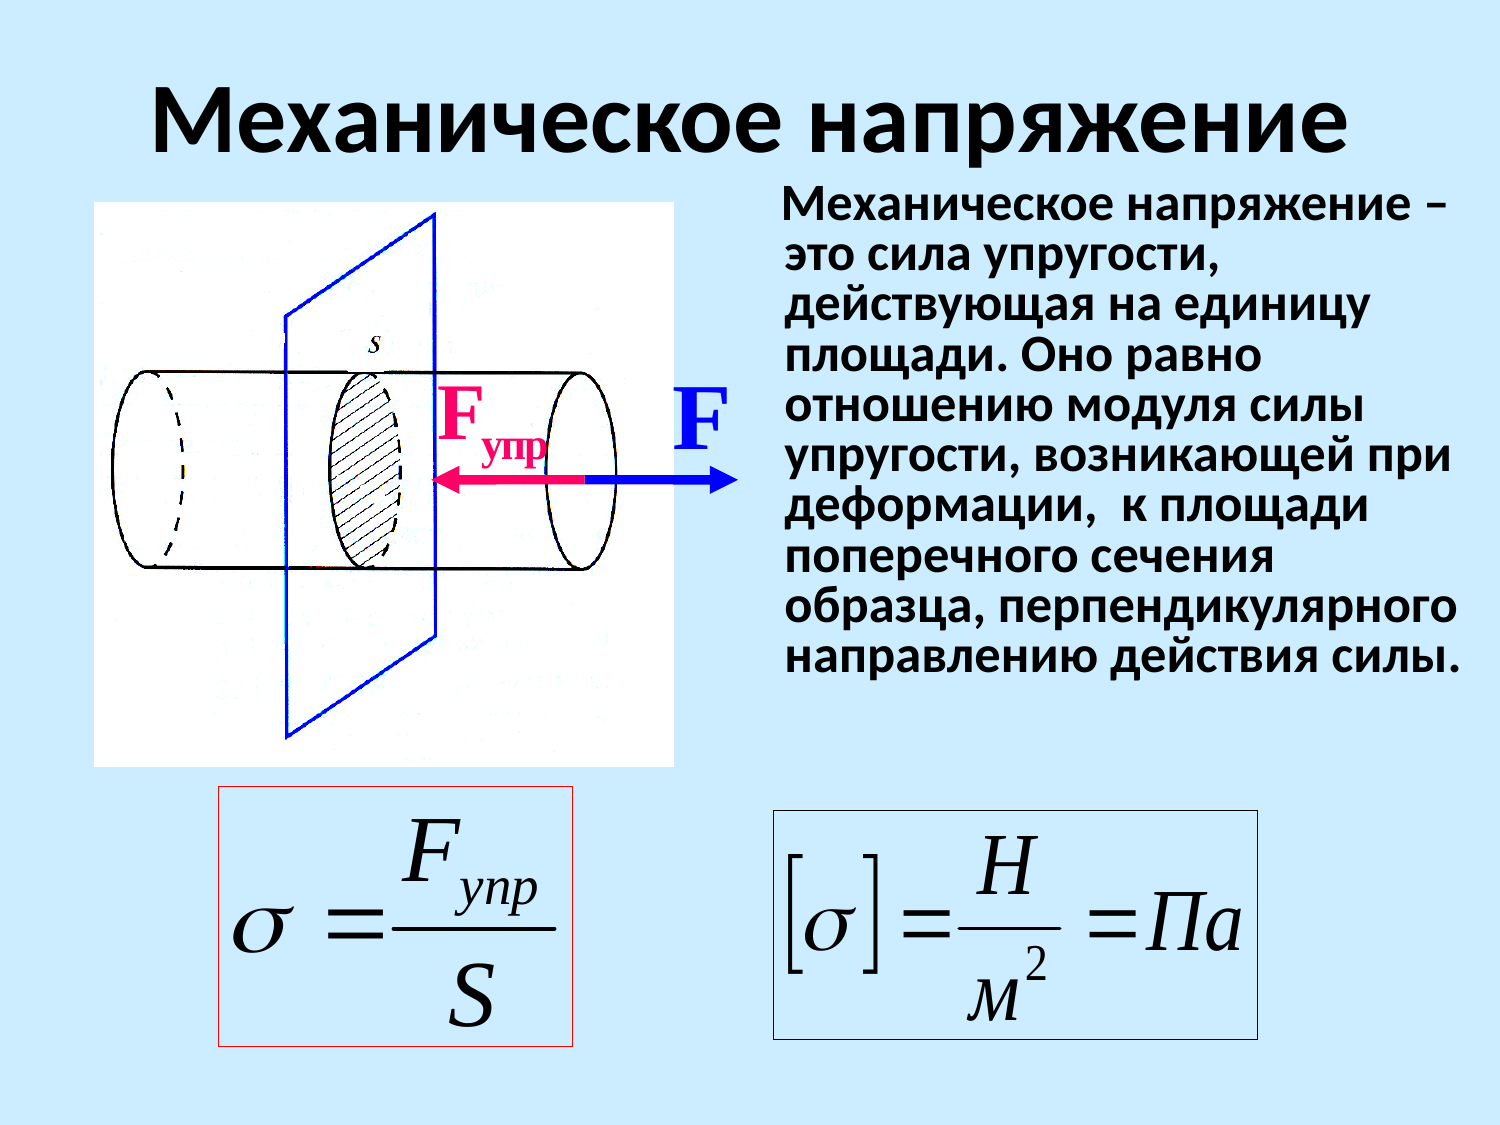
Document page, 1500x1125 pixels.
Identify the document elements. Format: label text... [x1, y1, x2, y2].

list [664, 349, 741, 457]
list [100, 207, 668, 762]
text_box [773, 810, 1259, 1040]
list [430, 354, 562, 477]
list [218, 786, 573, 1047]
title Механическое напряжение [0, 0, 1500, 225]
text_box [672, 473, 739, 487]
list Механическое напряжение – это сила упругости, действующая на единицу площади. Оно равно отношению модуля силы упругости, возникающей при деформации, к площади поперечного сечения образца, перпендикулярного направлению действия силы. [714, 172, 1500, 764]
